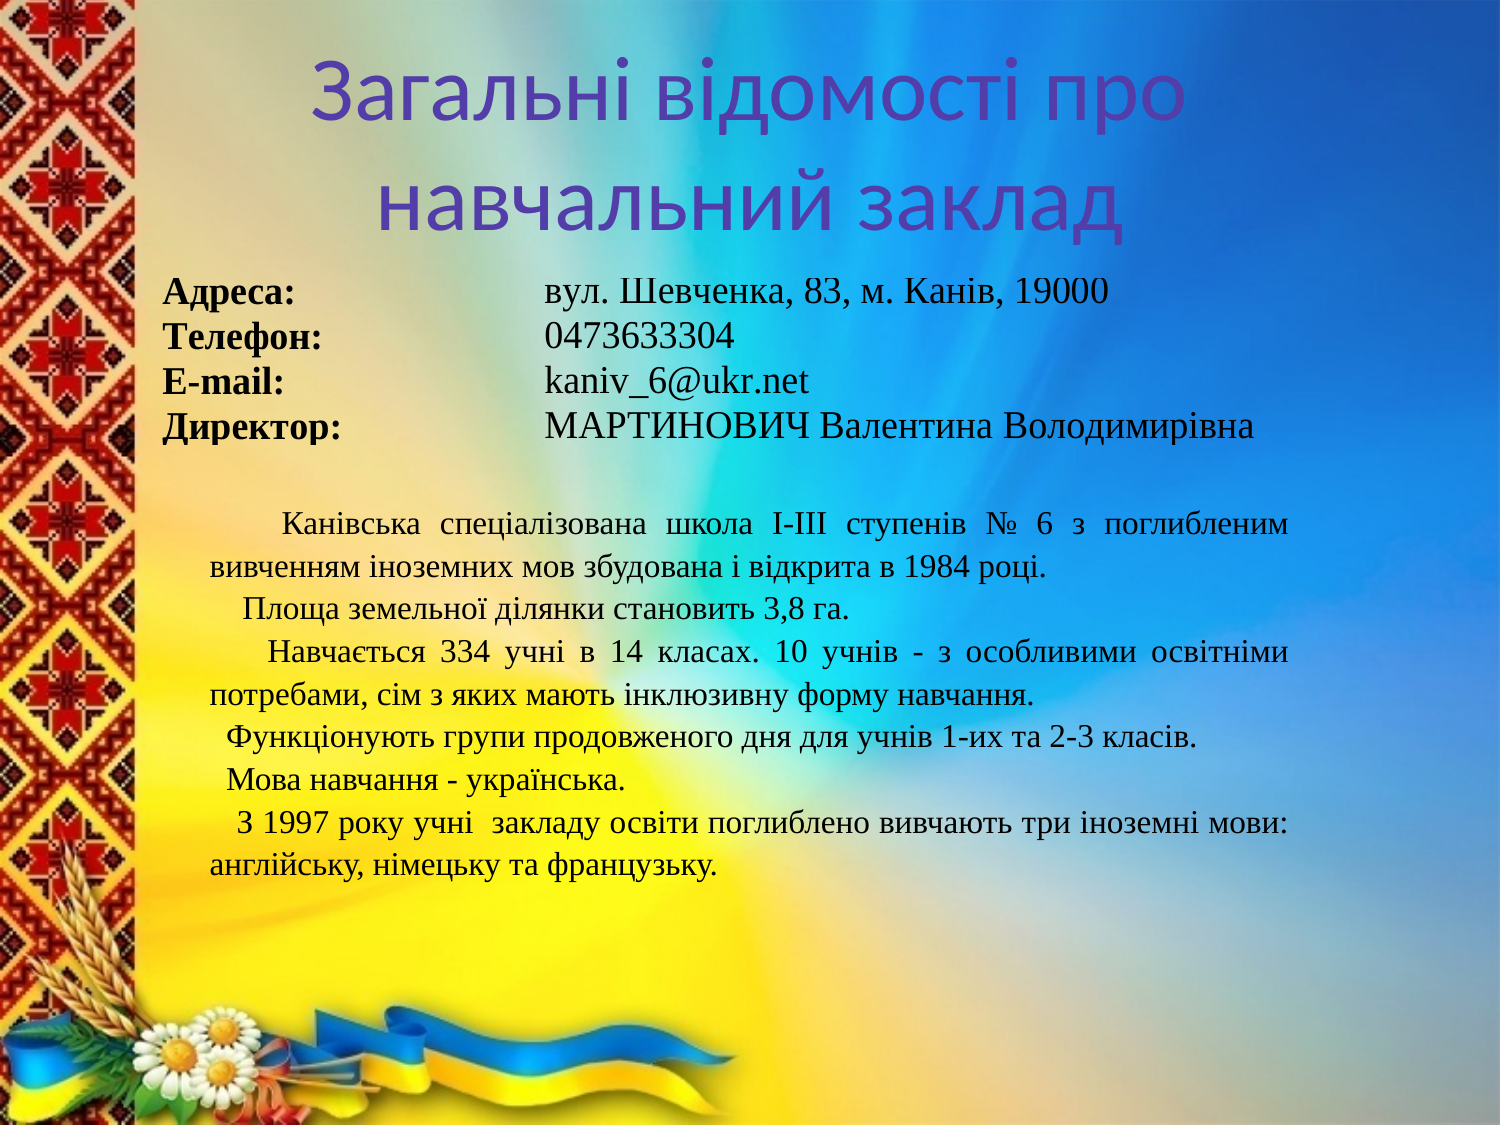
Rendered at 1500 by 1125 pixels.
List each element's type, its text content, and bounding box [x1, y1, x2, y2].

picture [0, 0, 1500, 1125]
title Загальні відомості про навчальний заклад [75, 45, 1425, 233]
text_box Канівська спеціалізована школа І-ІІІ ступенів № 6 з поглибленим вивченням іноземних мов збудована і відкрита в 1984 році. Площа земельної ділянки становить 3,8 га. Навчається 334 учні в 14 класах. 10 учнів - з особливими освітніми потребами, сім з яких мають інклюзивну форму навчання. Функціонують групи продовженого дня для учнів 1-их та 2-3 класів. Мова навчання - українська. З 1997 року учні закладу освіти поглиблено вивчають три іноземні мови: англійську, німецьку та французьку. [194, 490, 1306, 890]
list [147, 278, 1460, 445]
